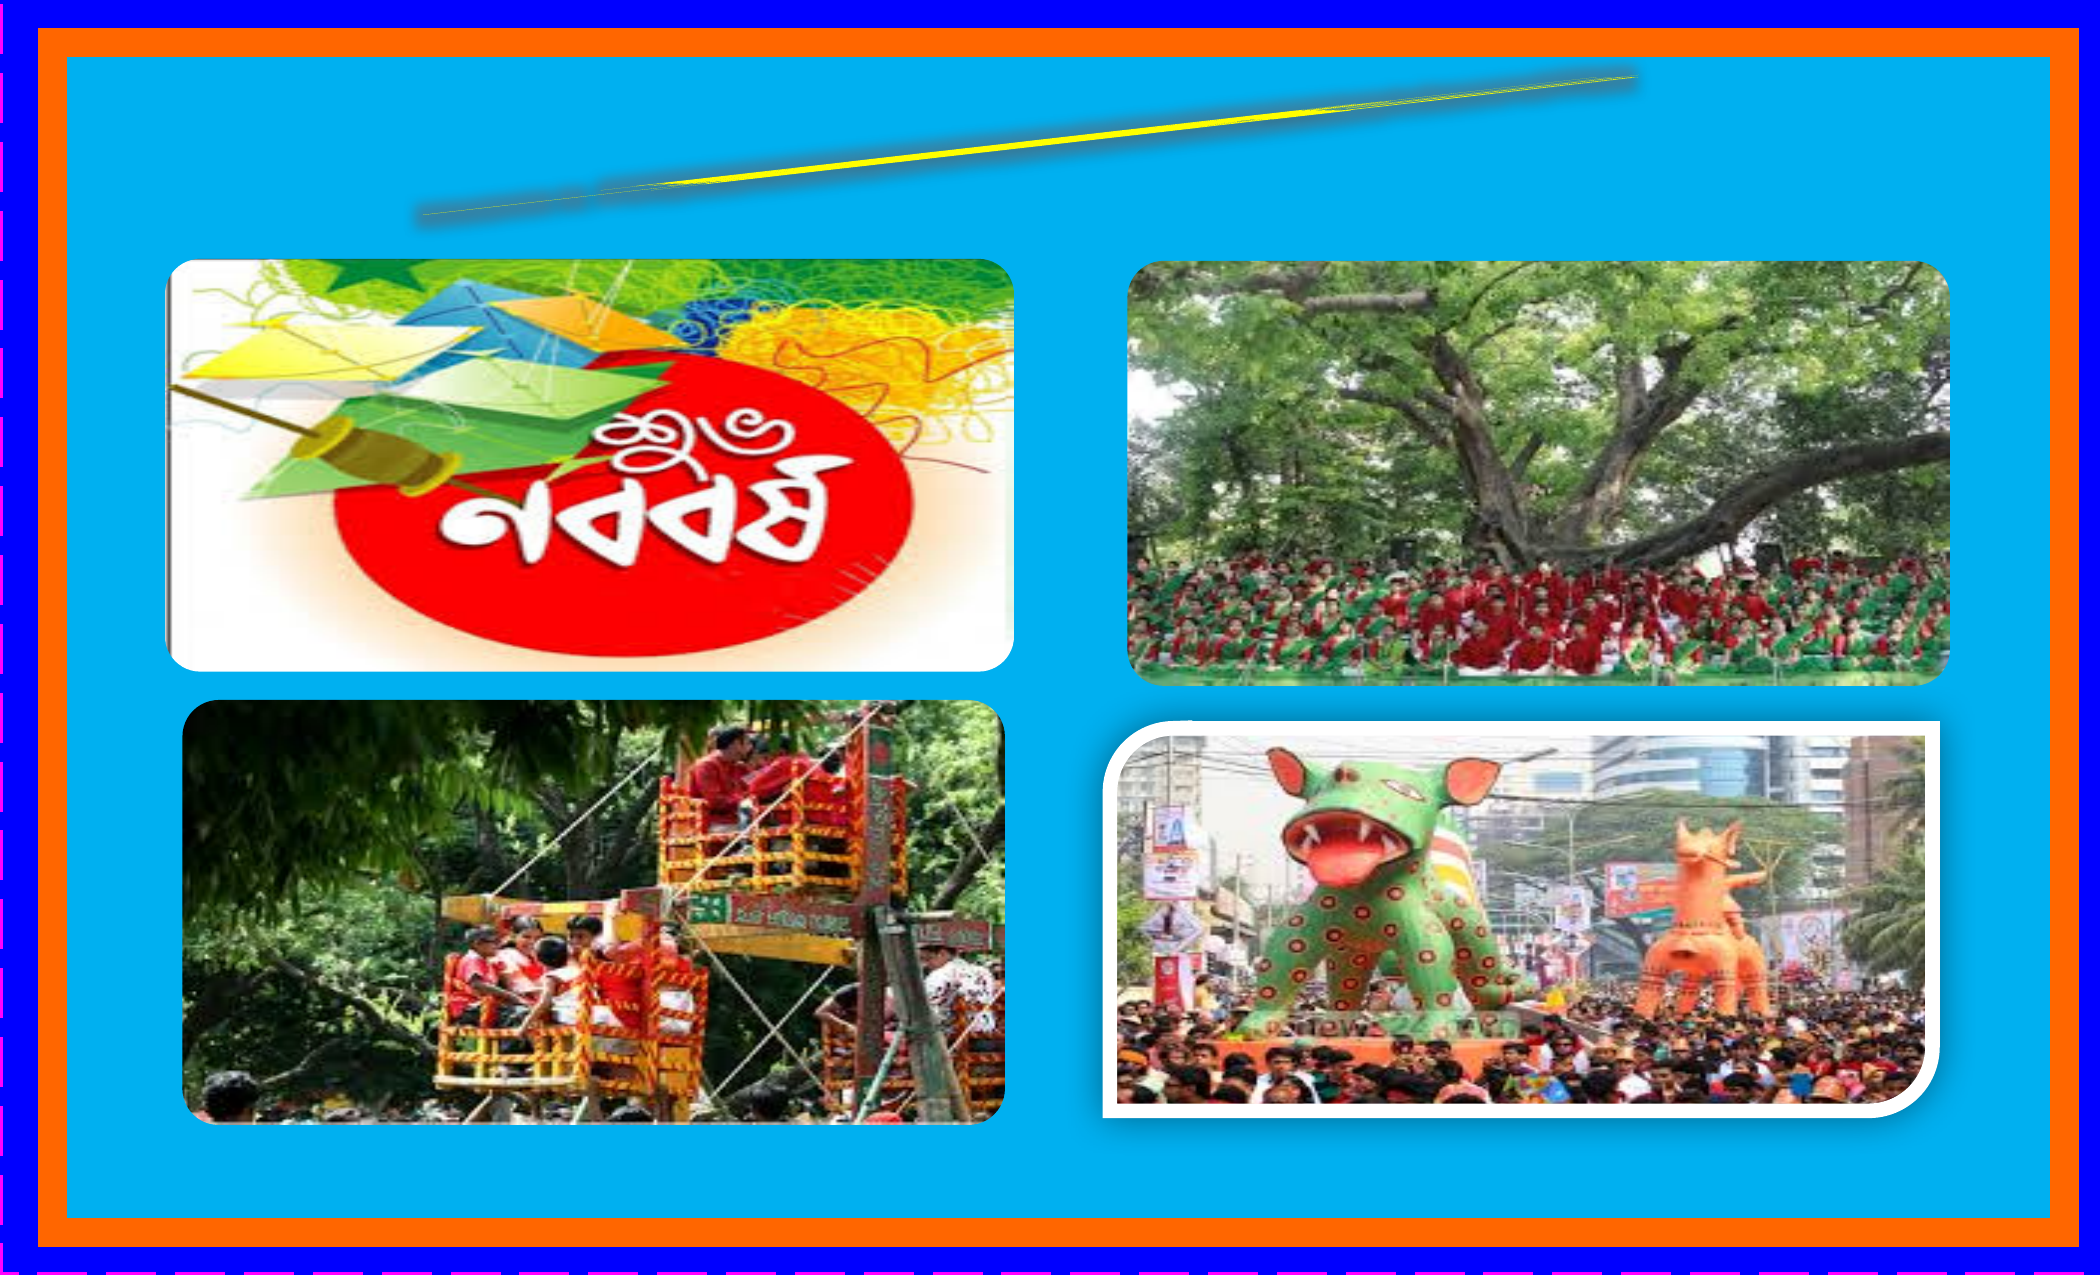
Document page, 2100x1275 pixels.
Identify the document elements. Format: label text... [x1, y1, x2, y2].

picture [1109, 728, 1933, 1112]
picture [54, 36, 2068, 1231]
text_box [0, 0, 2100, 1275]
text_box [52, 42, 2065, 1233]
picture [166, 260, 1013, 671]
picture [183, 700, 1004, 1124]
text_box পহেলা বৈশাখের সৌন্দর্যের চিত্র ফুটে উঠেছে [422, 74, 1640, 216]
picture [1128, 261, 1949, 685]
